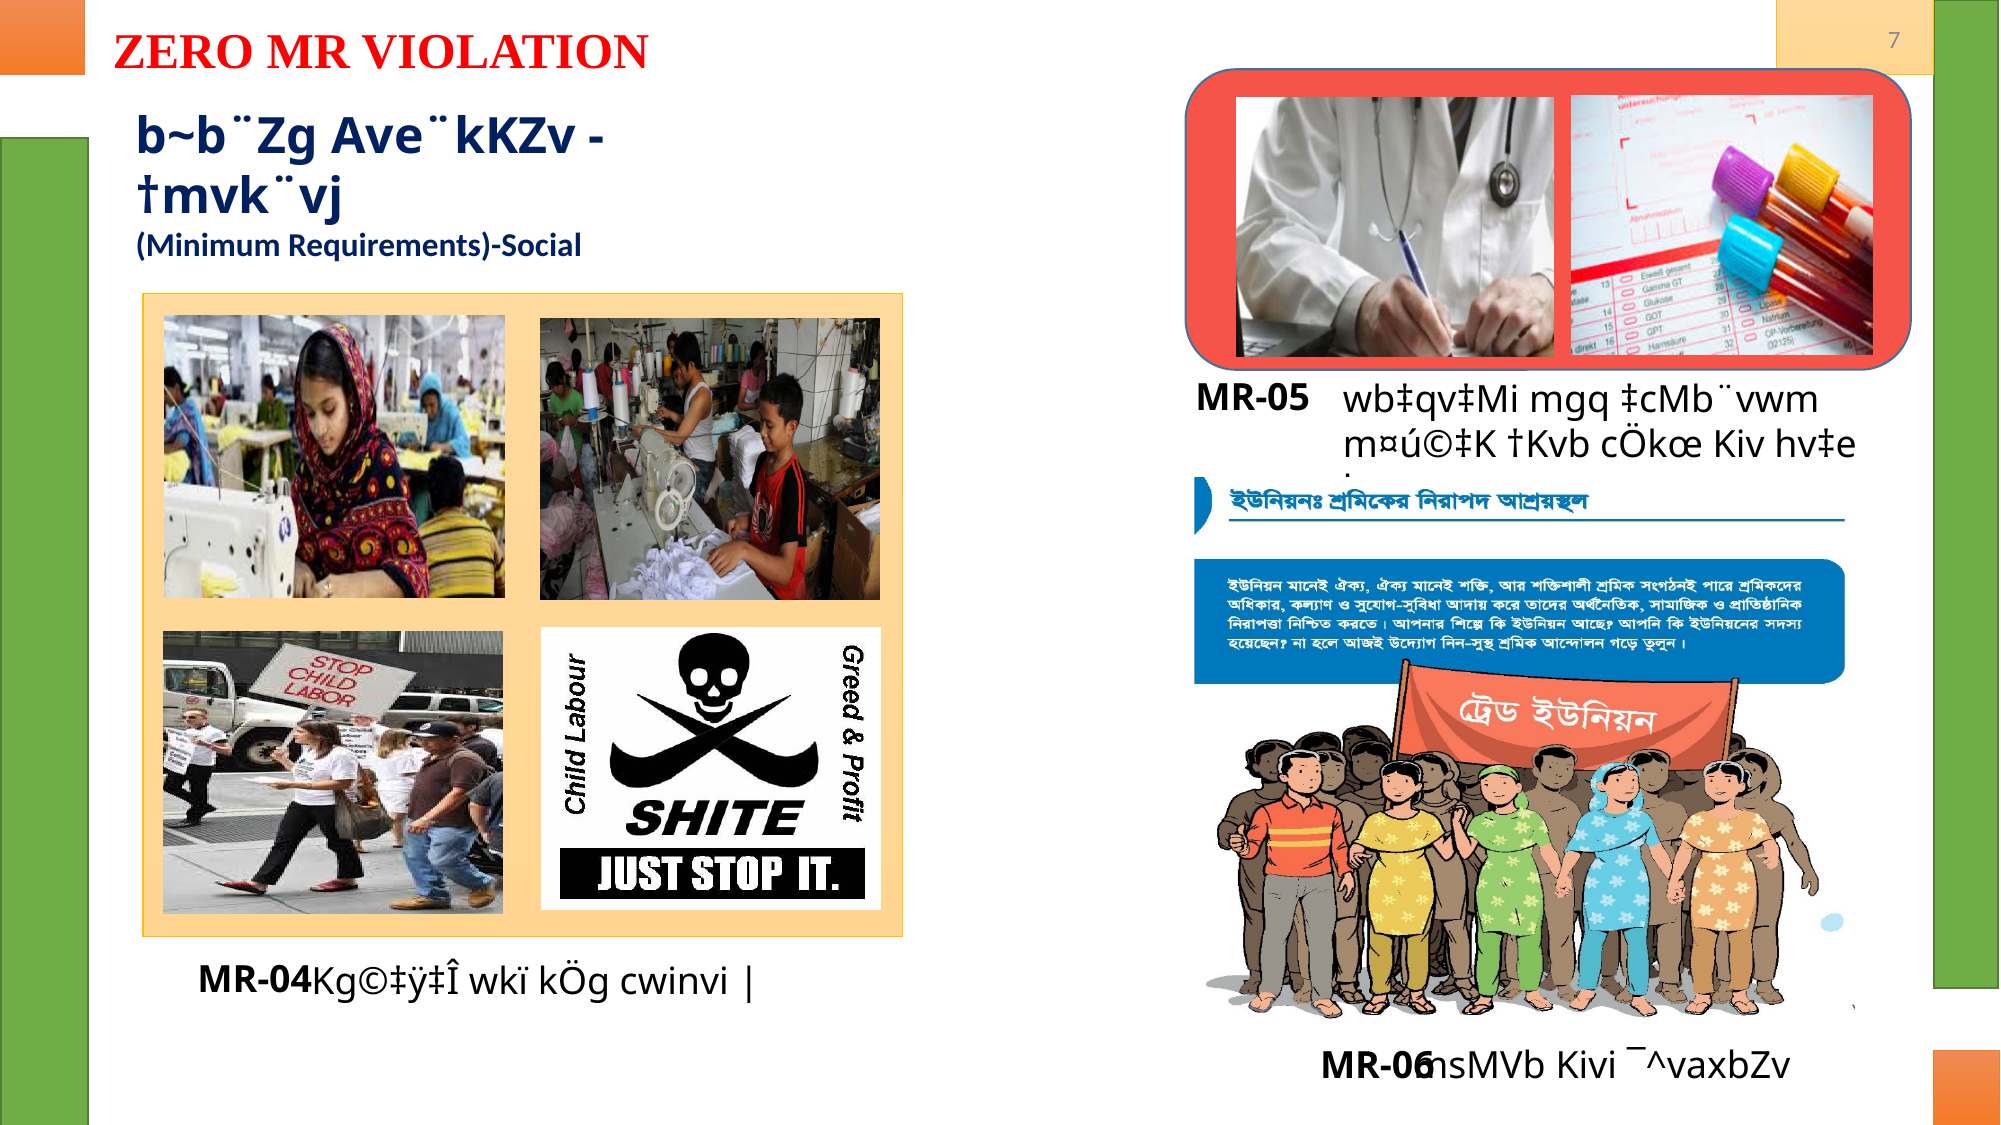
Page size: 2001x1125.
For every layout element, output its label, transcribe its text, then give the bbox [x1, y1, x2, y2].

slide_number 7 [1758, 14, 1916, 63]
text_box ZERO MR VIOLATION [97, 11, 925, 86]
picture [540, 627, 881, 910]
text_box b~b¨Zg Ave¨kKZv - †mvk¨vj (Minimum Requirements)-Social [120, 95, 646, 271]
text_box [1933, 0, 1999, 989]
text_box [142, 293, 903, 937]
picture [163, 631, 503, 914]
text_box Kg©‡ÿ‡Î wkï kÖg cwinvi | [277, 949, 775, 1010]
text_box [1184, 68, 1912, 371]
text_box MR-04 [182, 947, 328, 1008]
text_box wb‡qv‡Mi mgq ‡cMb¨vwm m¤ú©‡K †Kvb cÖkœ Kiv hv‡e bv [1328, 367, 1886, 518]
text_box MR-06 [1305, 1033, 1450, 1094]
picture [1571, 95, 1873, 355]
text_box msMVb Kivi ¯^vaxbZv [1450, 1033, 1816, 1094]
picture [540, 318, 880, 600]
picture [1194, 477, 1856, 1028]
text_box [0, 0, 85, 75]
text_box [0, 137, 89, 1125]
picture [164, 315, 505, 598]
text_box MR-05 [1180, 365, 1326, 426]
picture [1236, 97, 1554, 357]
text_box [1933, 1050, 2000, 1125]
text_box [1776, 0, 1934, 75]
